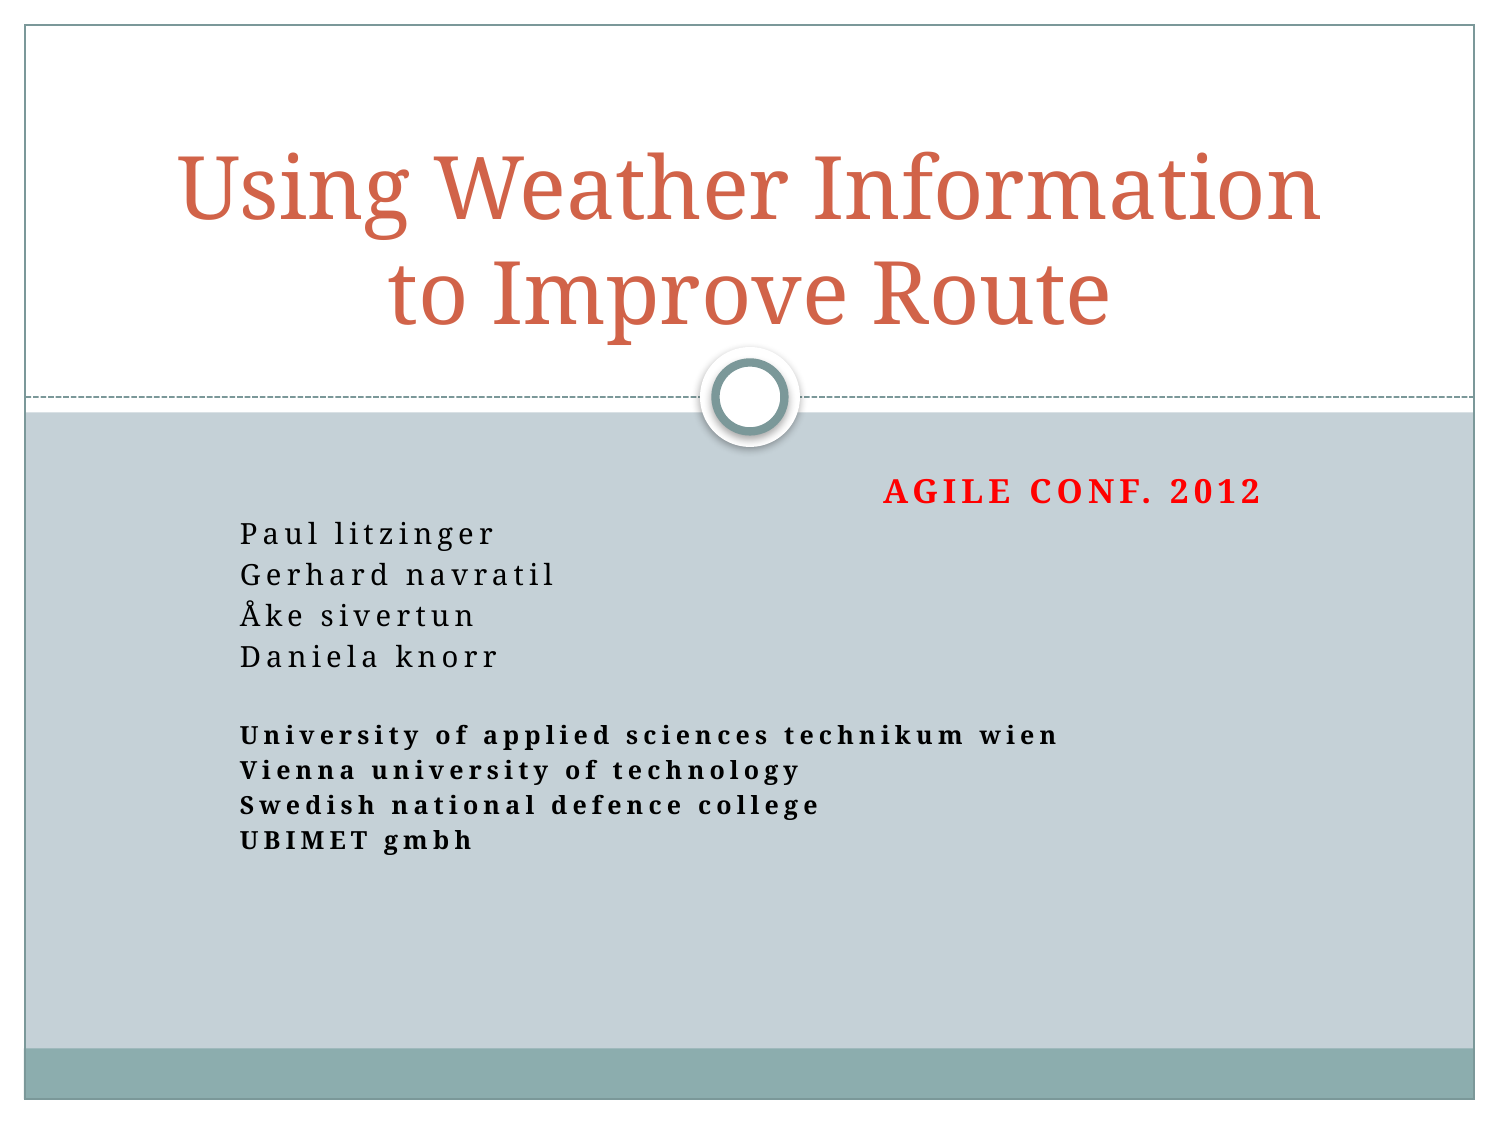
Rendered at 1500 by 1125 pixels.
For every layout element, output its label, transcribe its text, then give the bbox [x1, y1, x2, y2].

title Using Weather Information to Improve Route [112, 62, 1388, 350]
subtitle AGILE conf. 2012 Paul litzinger Gerhard navratil Åke sivertun Daniela knorr University of applied sciences technikum wien Vienna university of technology Swedish national defence college UBIMET gmbh [225, 462, 1275, 894]
